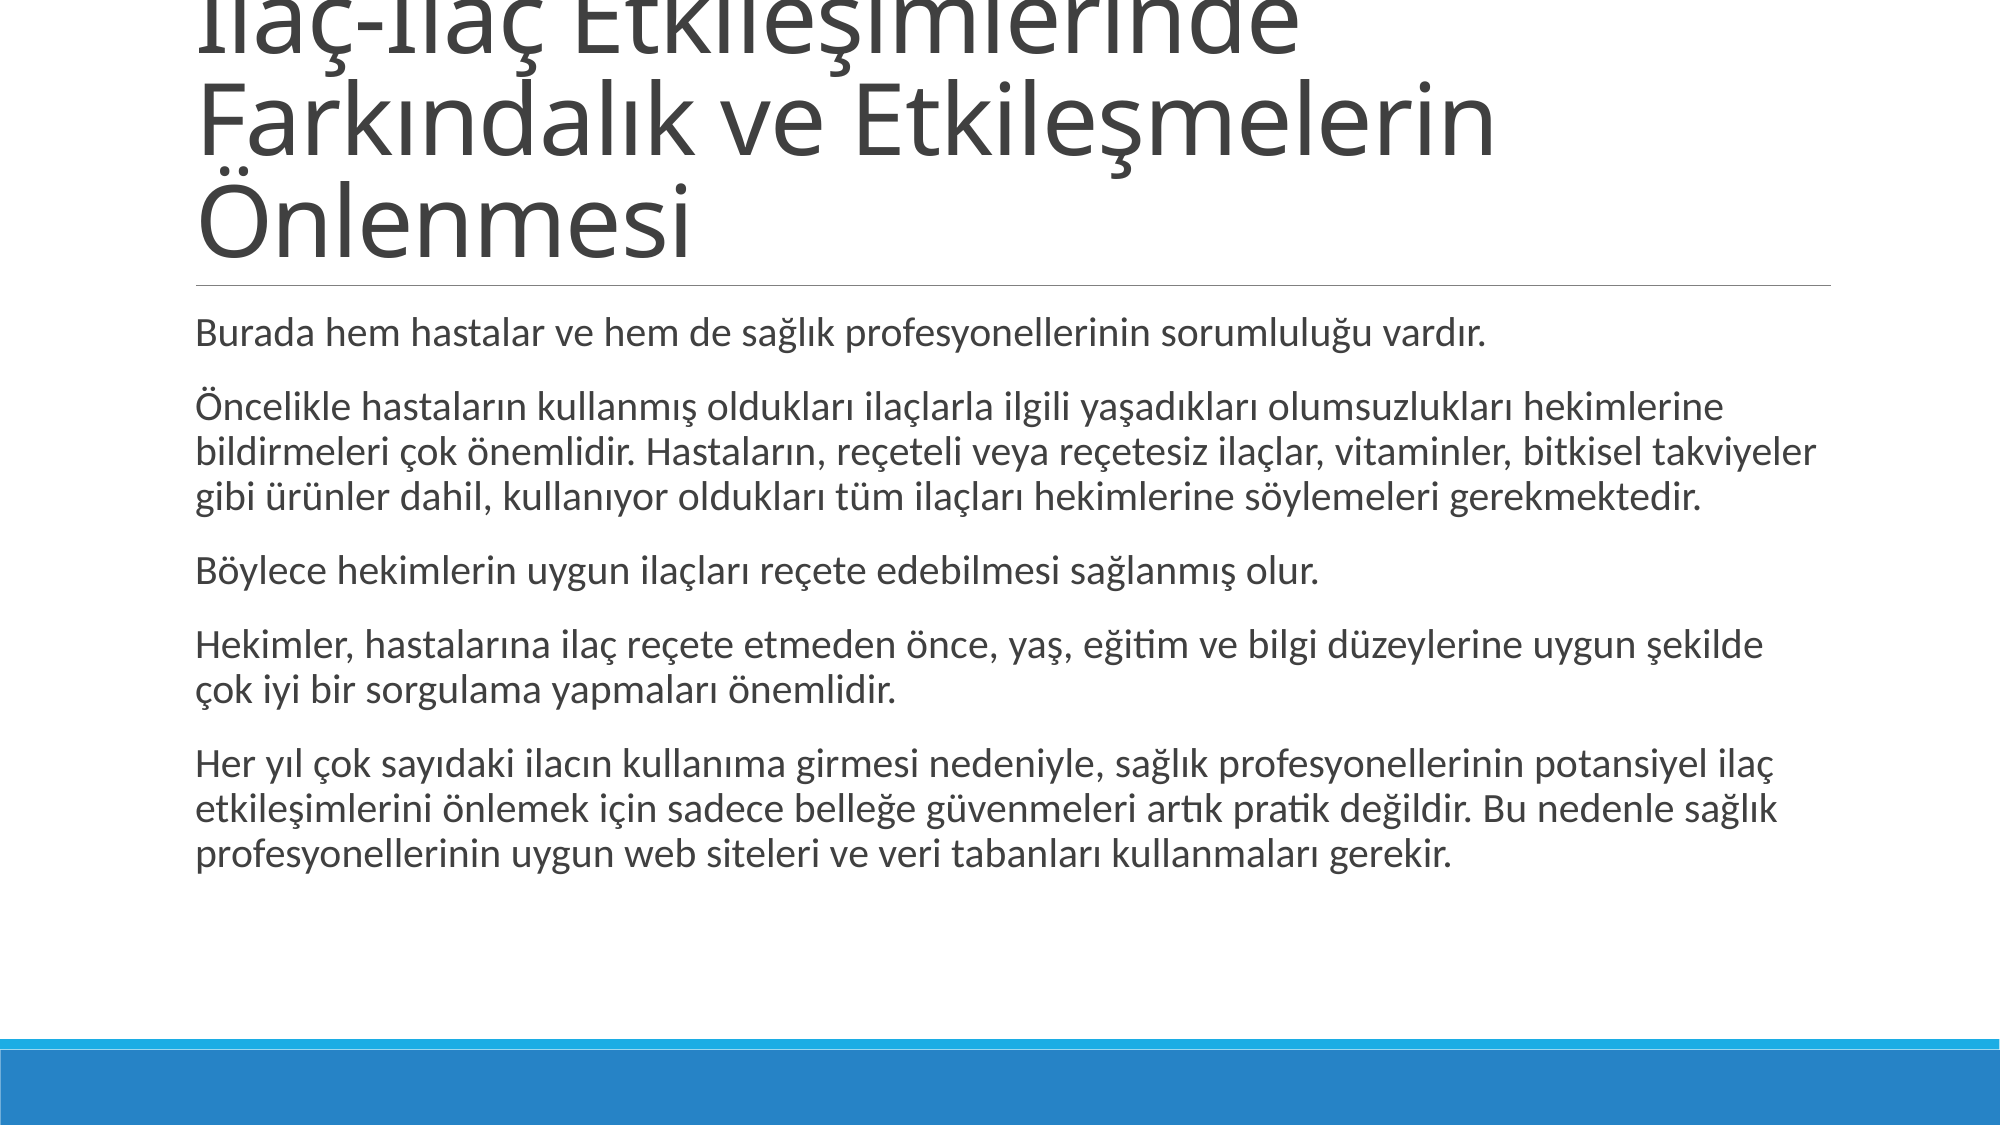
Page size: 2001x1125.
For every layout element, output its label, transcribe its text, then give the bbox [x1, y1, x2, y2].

list Burada hem hastalar ve hem de sağlık profesyonellerinin sorumluluğu vardır. Öncelikle hastaların kullanmış oldukları ilaçlarla ilgili yaşadıkları olumsuzlukları hekimlerine bildirmeleri çok önemlidir. Hastaların, reçeteli veya reçetesiz ilaçlar, vitaminler, bitkisel takviyeler gibi ürünler dahil, kullanıyor oldukları tüm ilaçları hekimlerine söylemeleri gerekmektedir. Böylece hekimlerin uygun ilaçları reçete edebilmesi sağlanmış olur. Hekimler, hastalarına ilaç reçete etmeden önce, yaş, eğitim ve bilgi düzeylerine uygun şekilde çok iyi bir sorgulama yapmaları önemlidir. Her yıl çok sayıdaki ilacın kullanıma girmesi nedeniyle, sağlık profesyonellerinin potansiyel ilaç etkileşimlerini önlemek için sadece belleğe güvenmeleri artık pratik değildir. Bu nedenle sağlık profesyonellerinin uygun web siteleri ve veri tabanları kullanmaları gerekir. [180, 302, 1830, 963]
title İlaç-İlaç Etkileşimlerinde Farkındalık ve Etkileşmelerin Önlenmesi [180, 47, 1830, 285]
